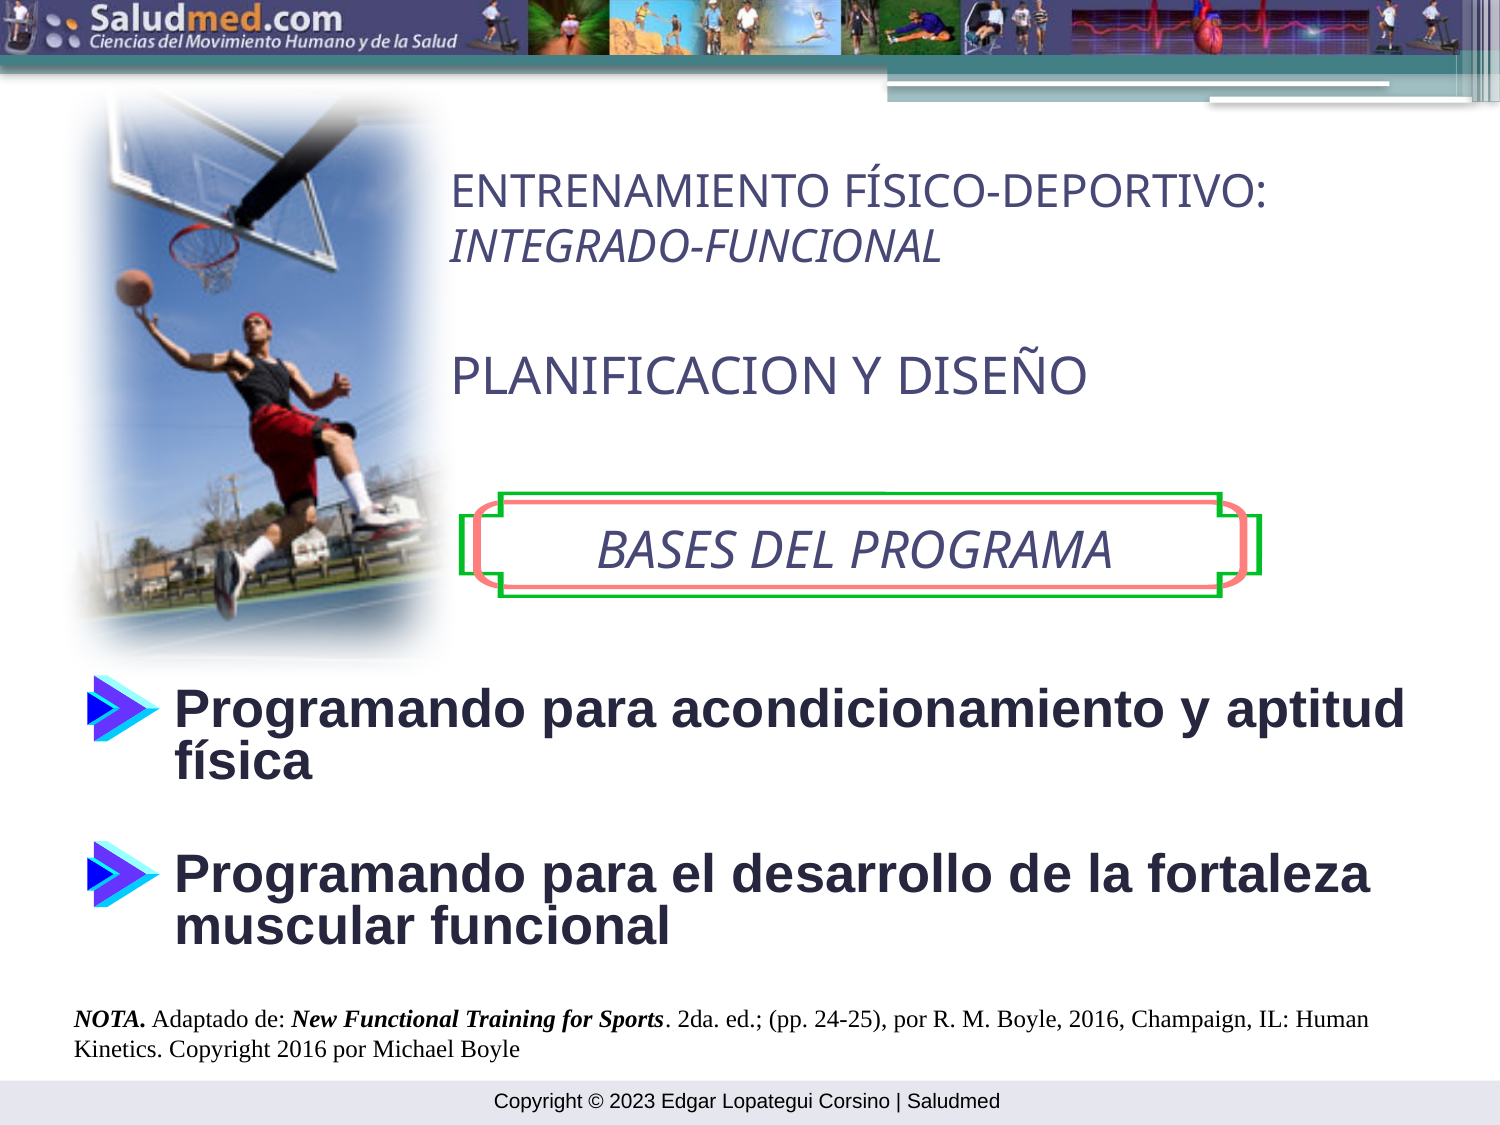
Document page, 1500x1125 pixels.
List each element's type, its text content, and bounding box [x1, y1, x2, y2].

text_box Programando para acondicionamiento y aptitud física [159, 678, 1459, 797]
text_box Programando para el desarrollo de la fortaleza muscular funcional [159, 843, 1435, 963]
text_box ENTRENAMIENTO FÍSICO-DEPORTIVO: INTEGRADO-FUNCIONAL [465, 148, 1440, 285]
picture [87, 840, 161, 908]
text_box NOTA. Adaptado de: New Functional Training for Sports. 2da. ed.; (pp. 24-25), por R. M. Boyle, 2016, Champaign, IL: Human Kinetics. Copyright 2016 por Michael Boyle [59, 995, 1435, 1070]
picture [0, 0, 1460, 55]
picture [58, 80, 1263, 742]
text_box PLANIFICACION Y DISEÑO [465, 337, 1404, 409]
